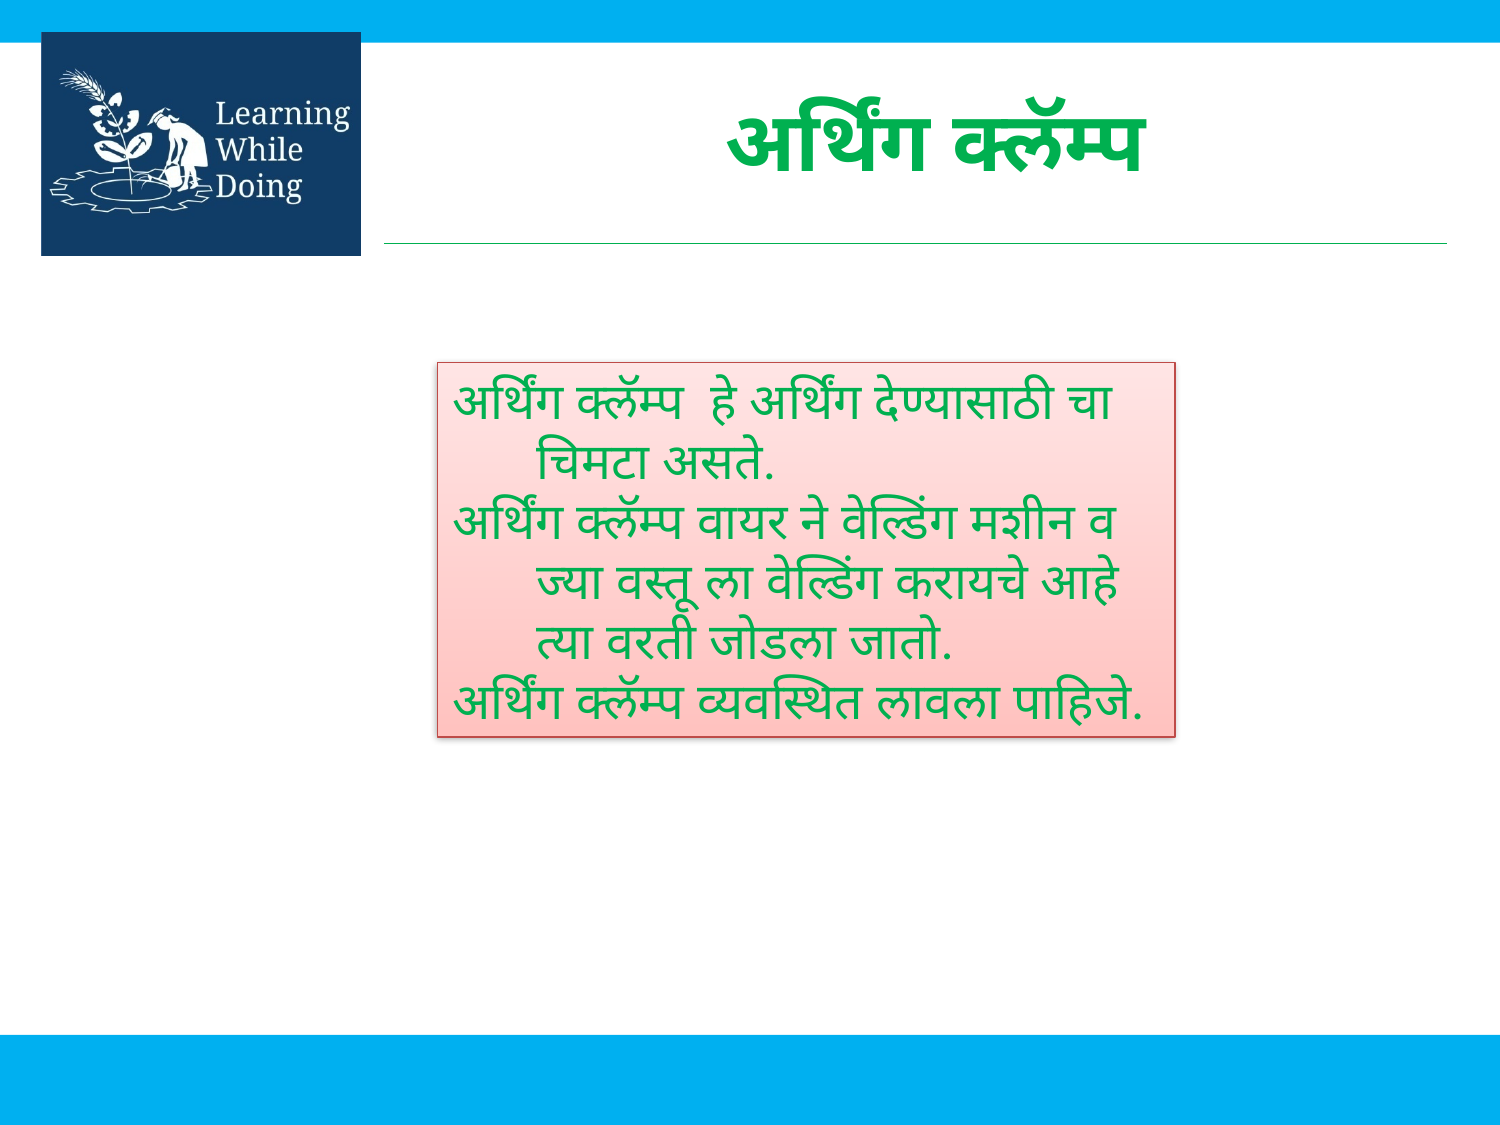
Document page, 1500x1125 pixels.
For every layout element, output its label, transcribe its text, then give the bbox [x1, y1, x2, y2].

title अर्थिंग क्लॅम्प [383, 44, 1447, 232]
picture [41, 33, 361, 256]
text_box अर्थिंग क्लॅम्प हे अर्थिंग देण्यासाठी चा चिमटा असते. अर्थिंग क्लॅम्प वायर ने वेल्डिंग मशीन व ज्या वस्तू ला वेल्डिंग करायचे आहे त्या वरती जोडला जातो. अर्थिंग क्लॅम्प व्यवस्थित लावला पाहिजे. [437, 362, 1176, 738]
text_box [908, 549, 1116, 610]
